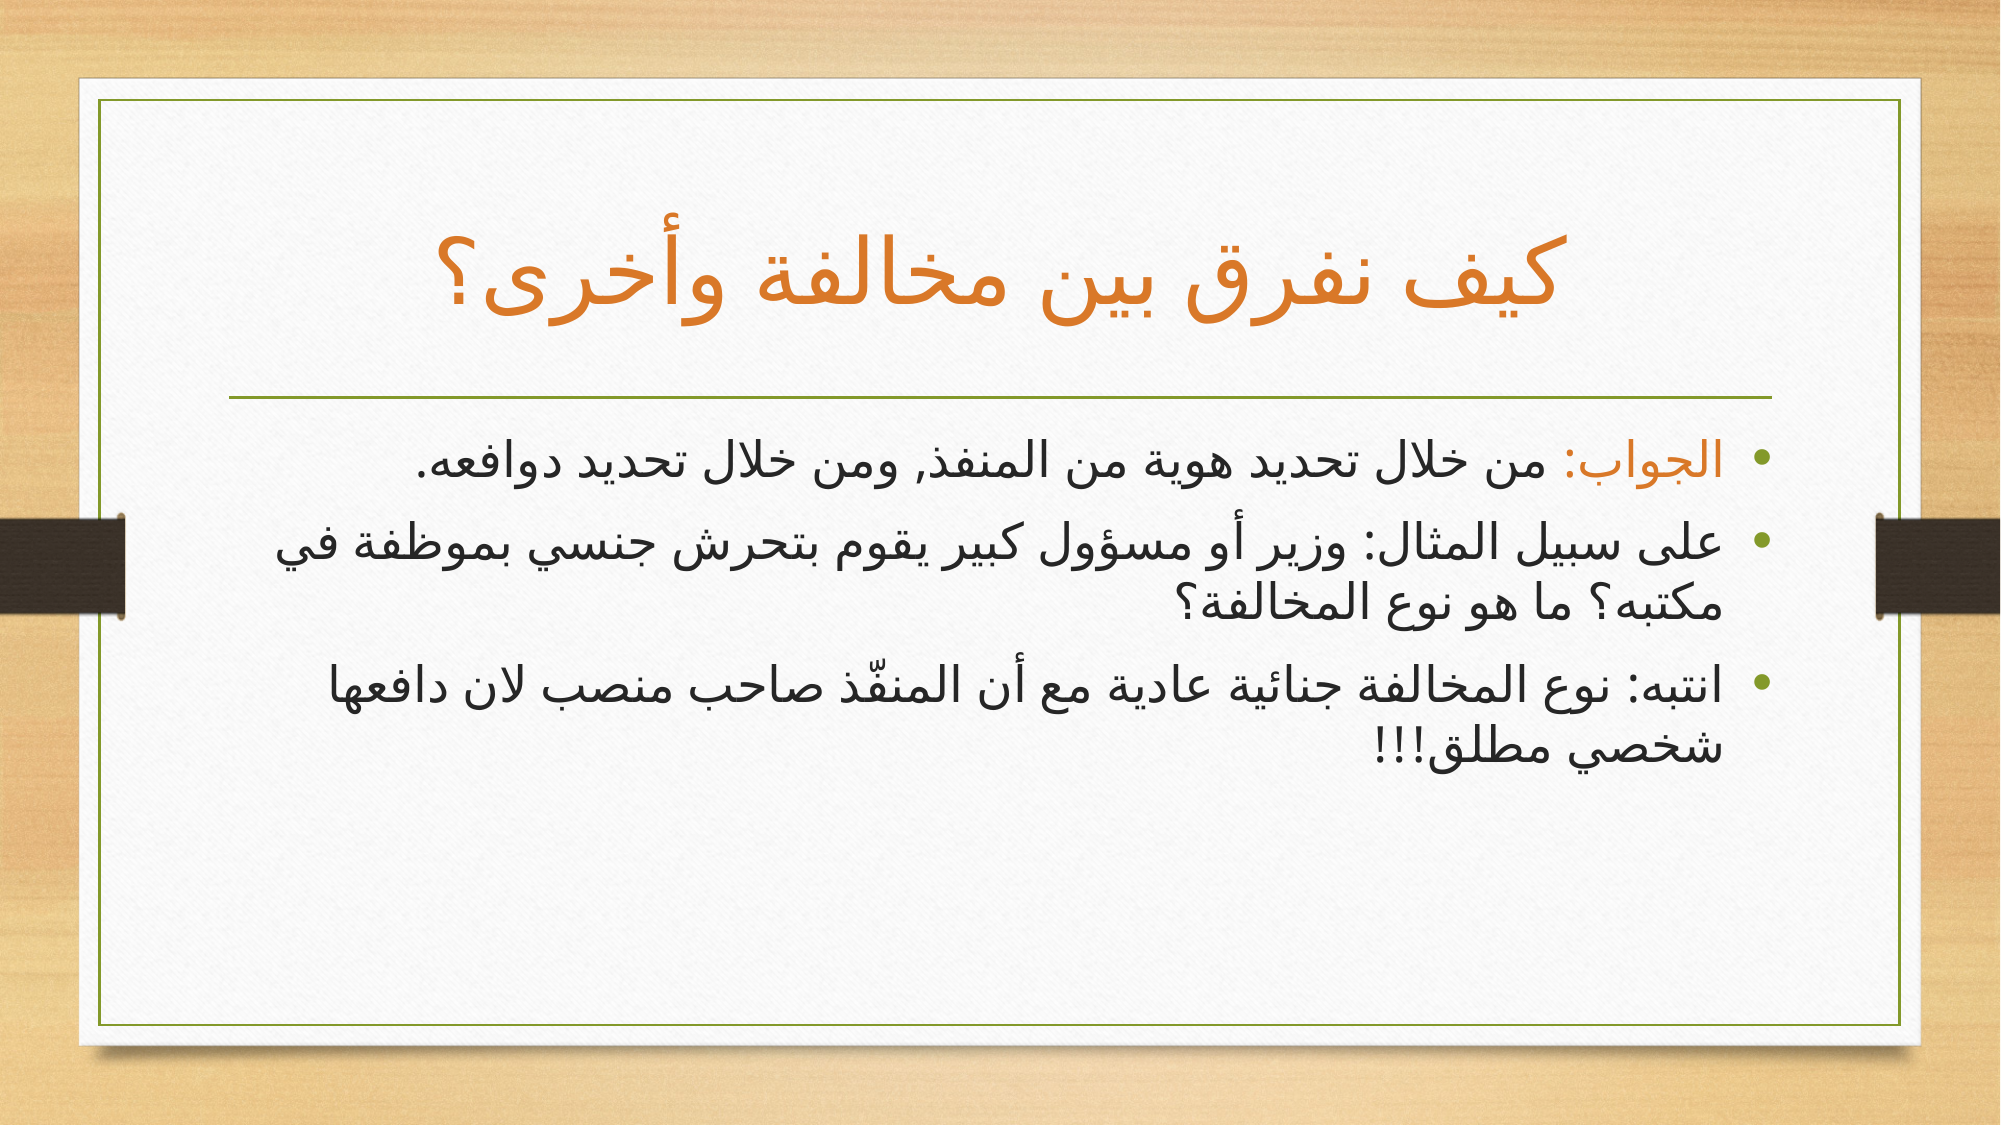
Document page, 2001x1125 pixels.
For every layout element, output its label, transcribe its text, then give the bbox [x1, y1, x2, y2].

title كيف نفرق بين مخالفة وأخرى؟ [212, 161, 1788, 375]
picture [0, 0, 2001, 1125]
list الجواب: من خلال تحديد هوية من المنفذ, ومن خلال تحديد دوافعه. على سبيل المثال: وزير أو مسؤول كبير يقوم بتحرش جنسي بموظفة في مكتبه؟ ما هو نوع المخالفة؟ انتبه: نوع المخالفة جنائية عادية مع أن المنفّذ صاحب منصب لان دافعها شخصي مطلق!!! [212, 419, 1788, 964]
